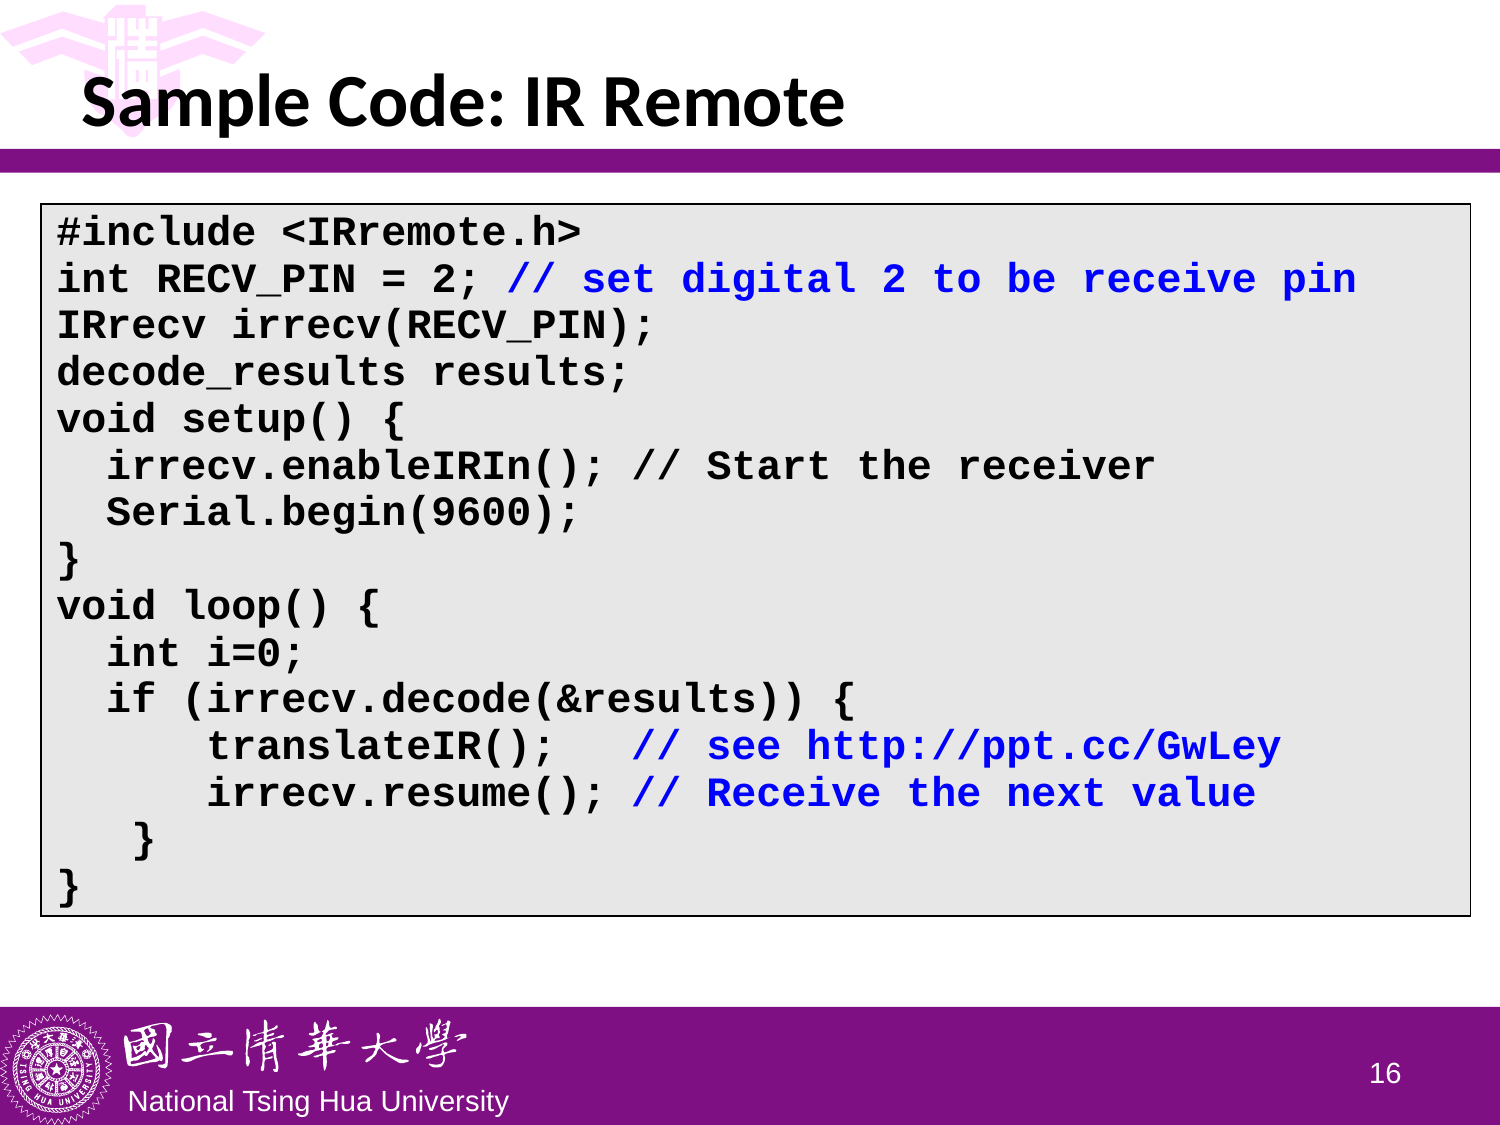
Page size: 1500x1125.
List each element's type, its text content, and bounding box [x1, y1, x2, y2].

table_header #include <IRremote.h> int RECV_PIN = 2; // set digital 2 to be receive pin IRrecv irrecv(RECV_PIN); decode_results results; void setup() { irrecv.enableIRIn(); // Start the receiver Serial.begin(9600); } void loop() { int i=0; if (irrecv.decode(&results)) { translateIR(); // see http://ppt.cc/GwLey irrecv.resume(); // Receive the next value } } [42, 205, 1470, 915]
title Sample Code: IR Remote [66, 37, 1413, 149]
slide_number 15 [1104, 1021, 1417, 1097]
